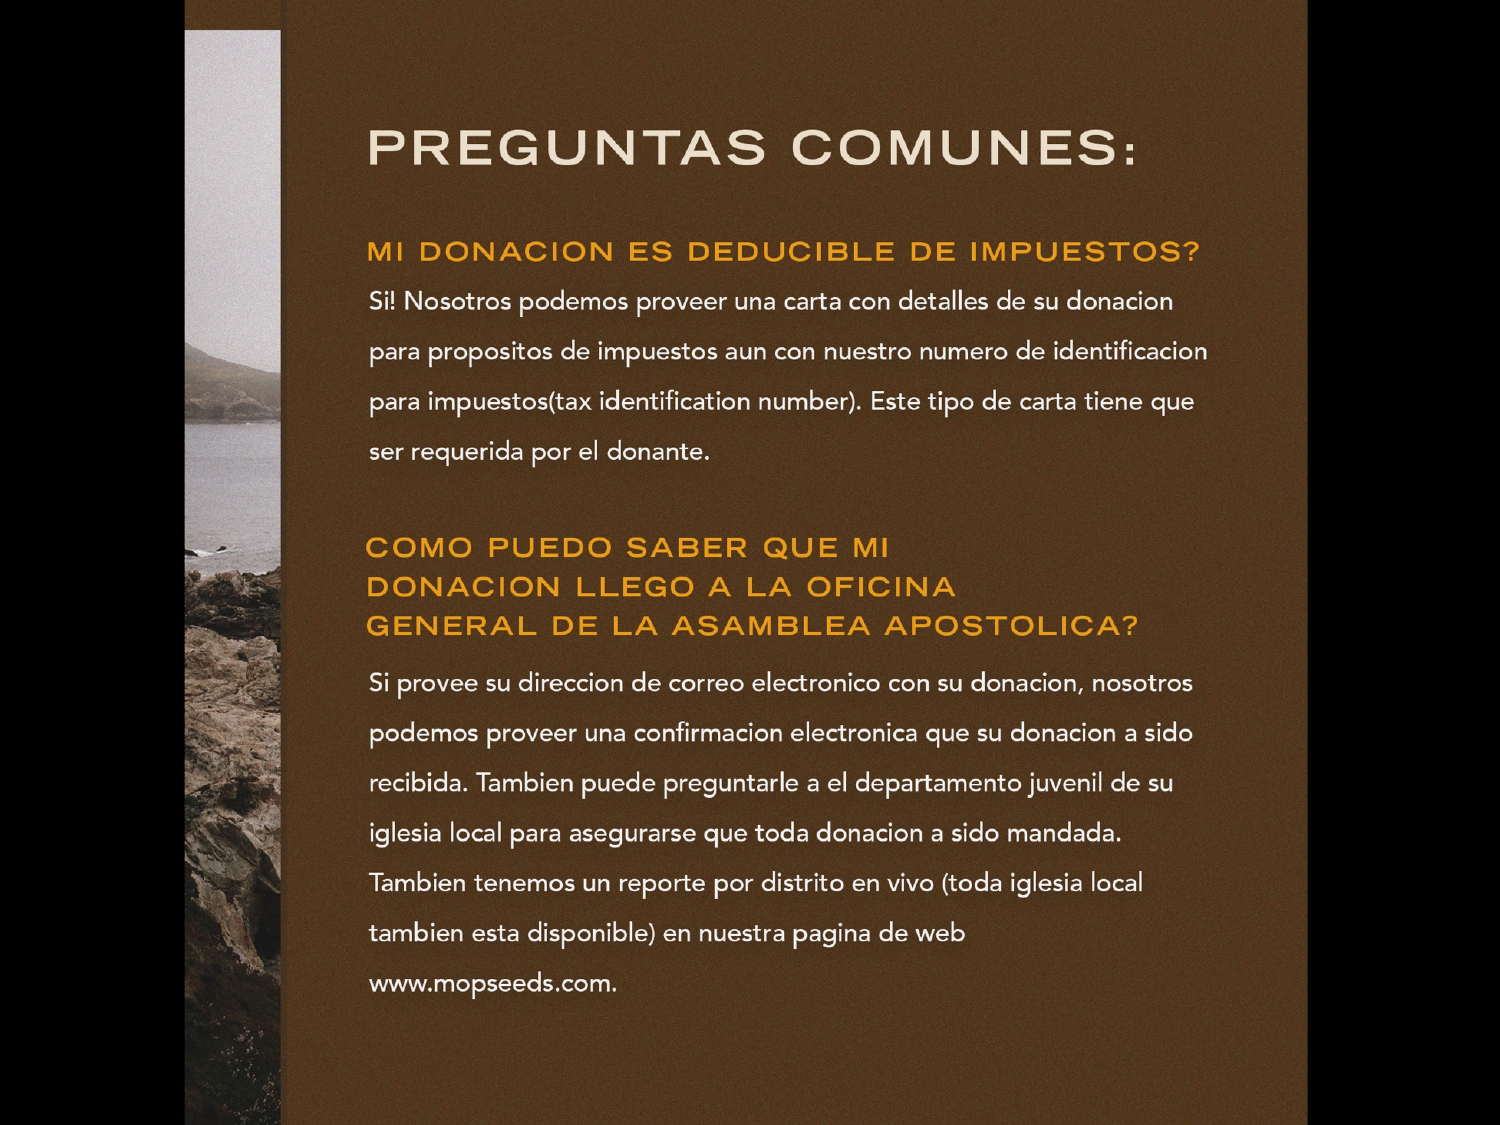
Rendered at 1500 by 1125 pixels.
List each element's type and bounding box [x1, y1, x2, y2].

picture [184, 0, 1308, 1125]
